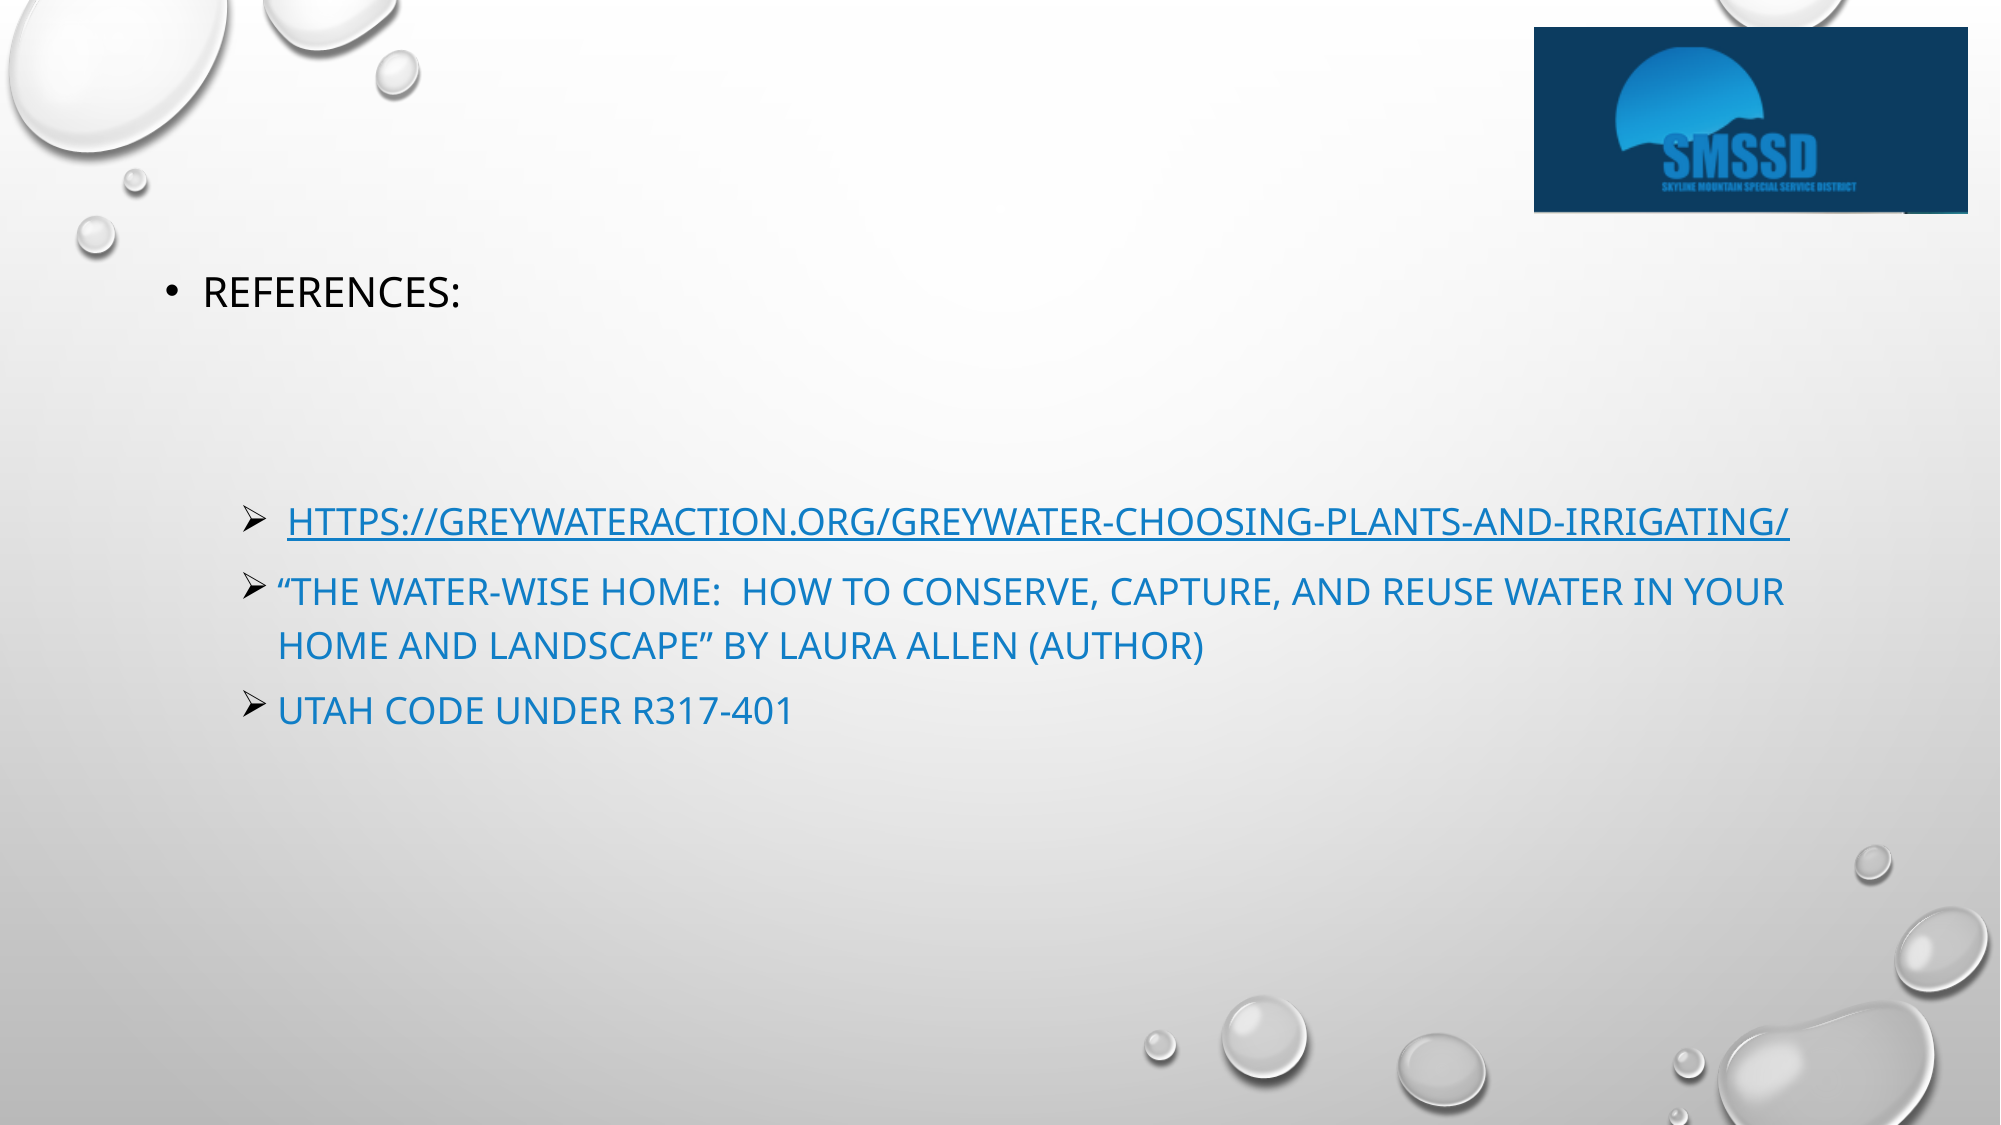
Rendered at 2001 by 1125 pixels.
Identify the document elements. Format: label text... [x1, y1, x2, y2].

picture [0, 0, 2000, 1125]
list References: https://greywateraction.org/greywater-choosing-plants-and-irrigating/ “The Water-Wise Home: How to Conserve, Capture, and Reuse Water in Your Home and Landscape” by Laura Allen (author) Utah Code under R317-401 [149, 247, 1850, 950]
